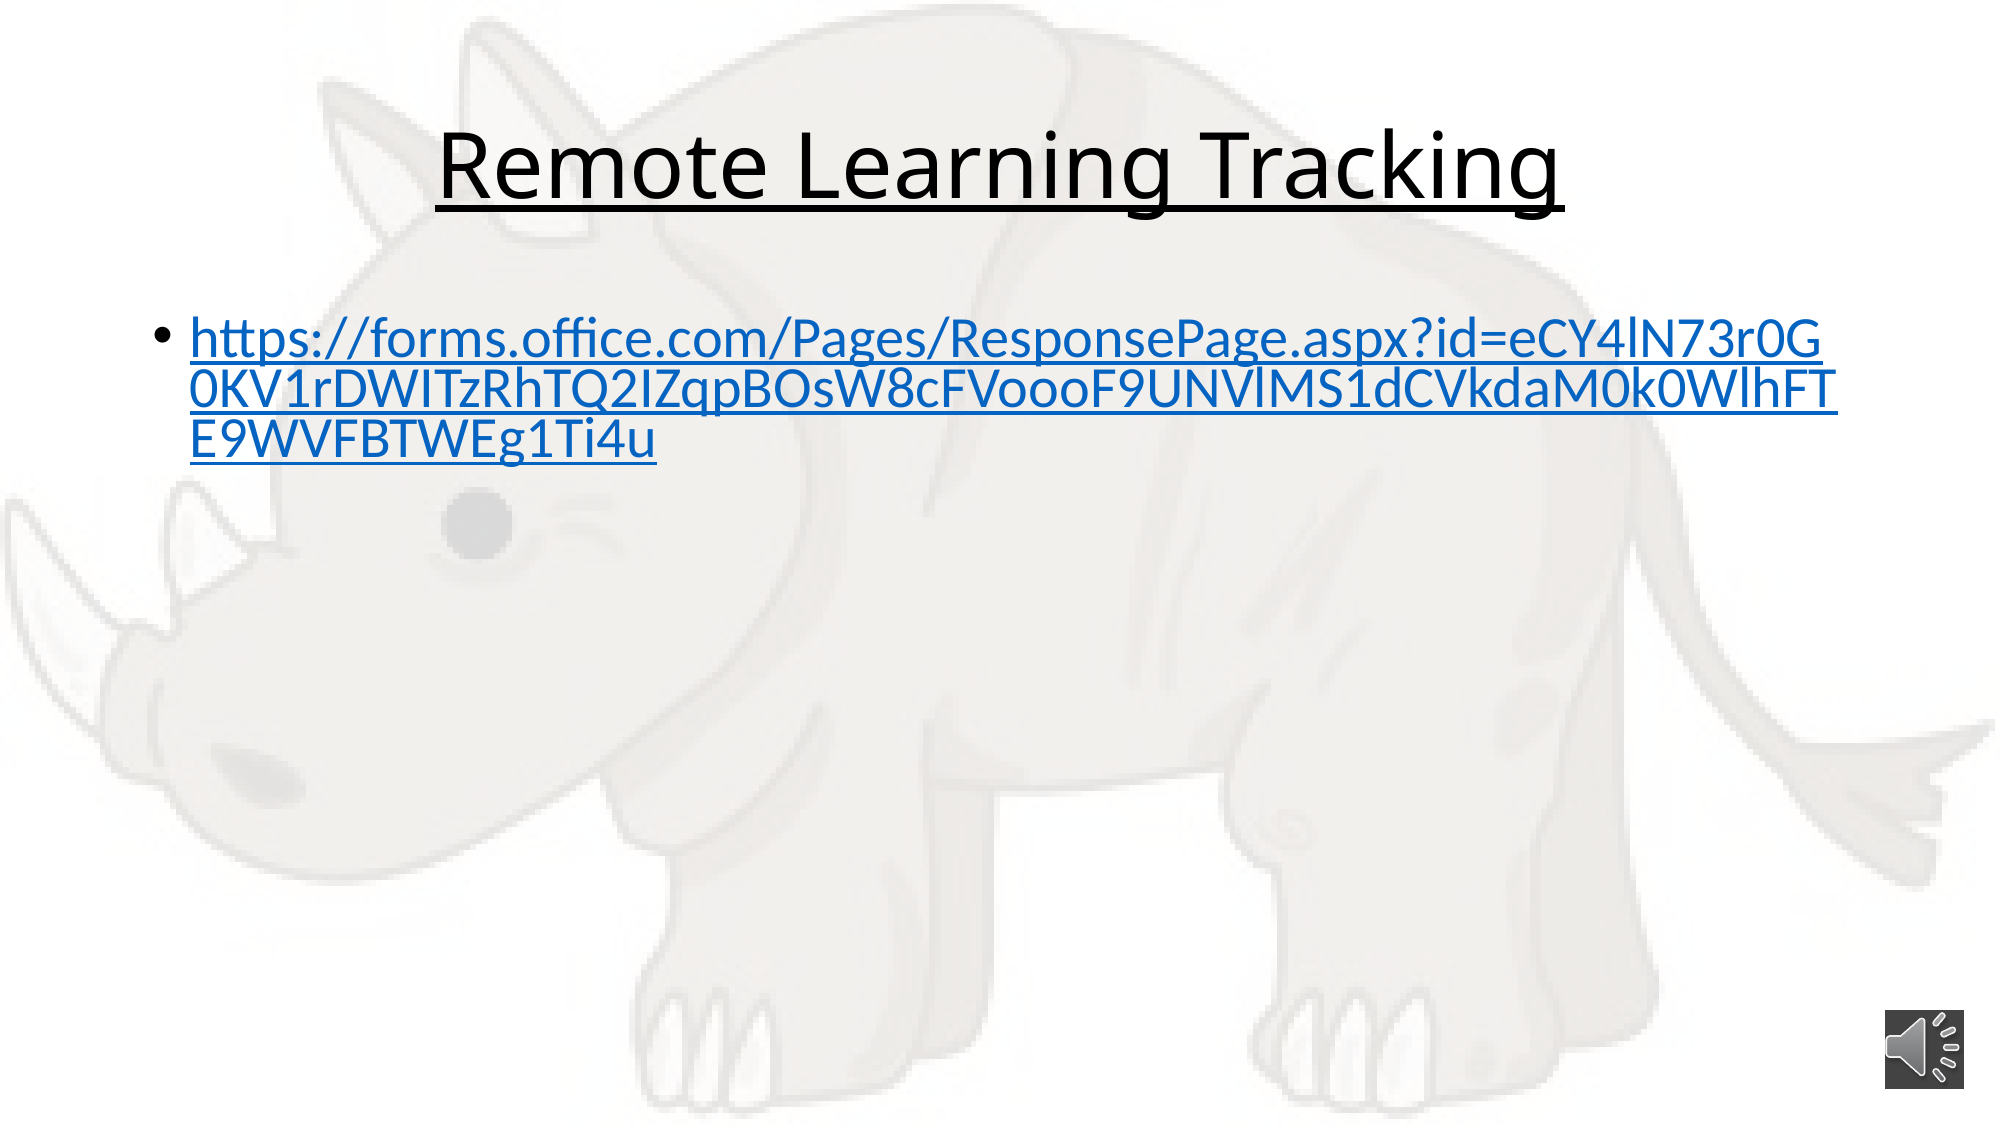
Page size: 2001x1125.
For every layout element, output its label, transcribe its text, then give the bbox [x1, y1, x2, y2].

title Remote Learning Tracking [137, 59, 1863, 278]
picture [1884, 1009, 1965, 1090]
list https://forms.office.com/Pages/ResponsePage.aspx?id=eCY4lN73r0G0KV1rDWITzRhTQ2IZqpBOsW8cFVoooF9UNVlMS1dCVkdaM0k0WlhFTE9WVFBTWEg1Ti4u [137, 299, 1863, 1014]
